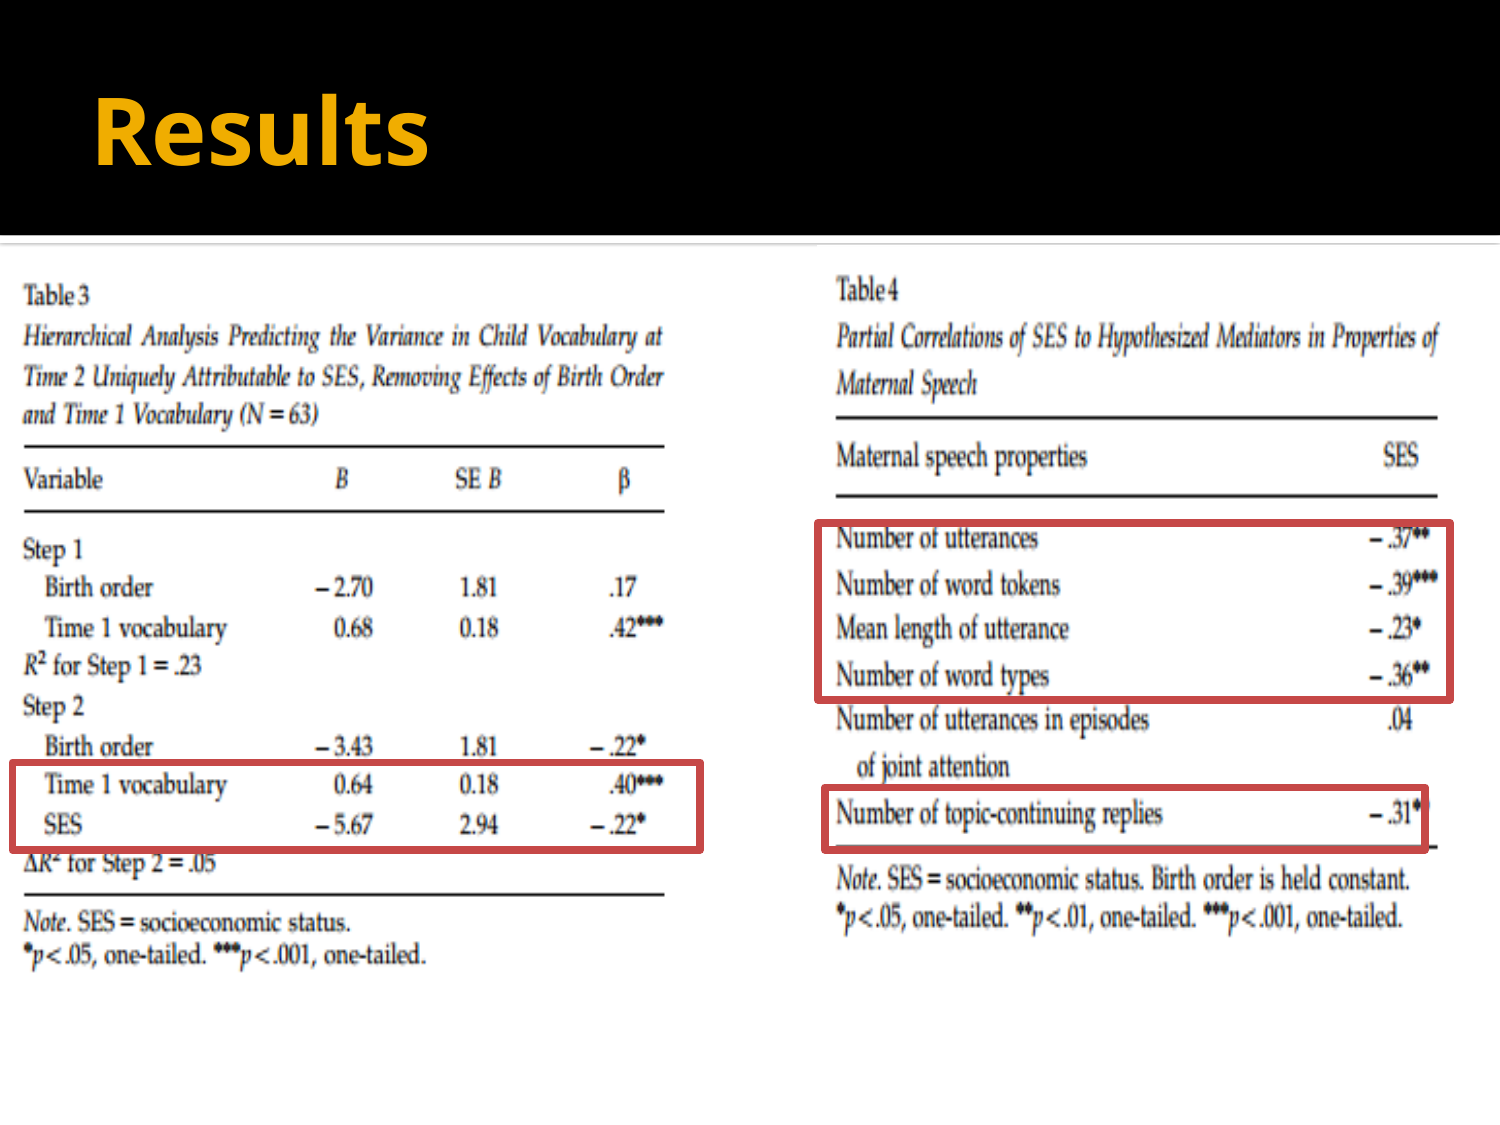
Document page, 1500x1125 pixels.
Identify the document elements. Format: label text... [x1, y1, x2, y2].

title Results [75, 24, 1425, 231]
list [0, 249, 700, 1013]
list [817, 245, 1500, 975]
